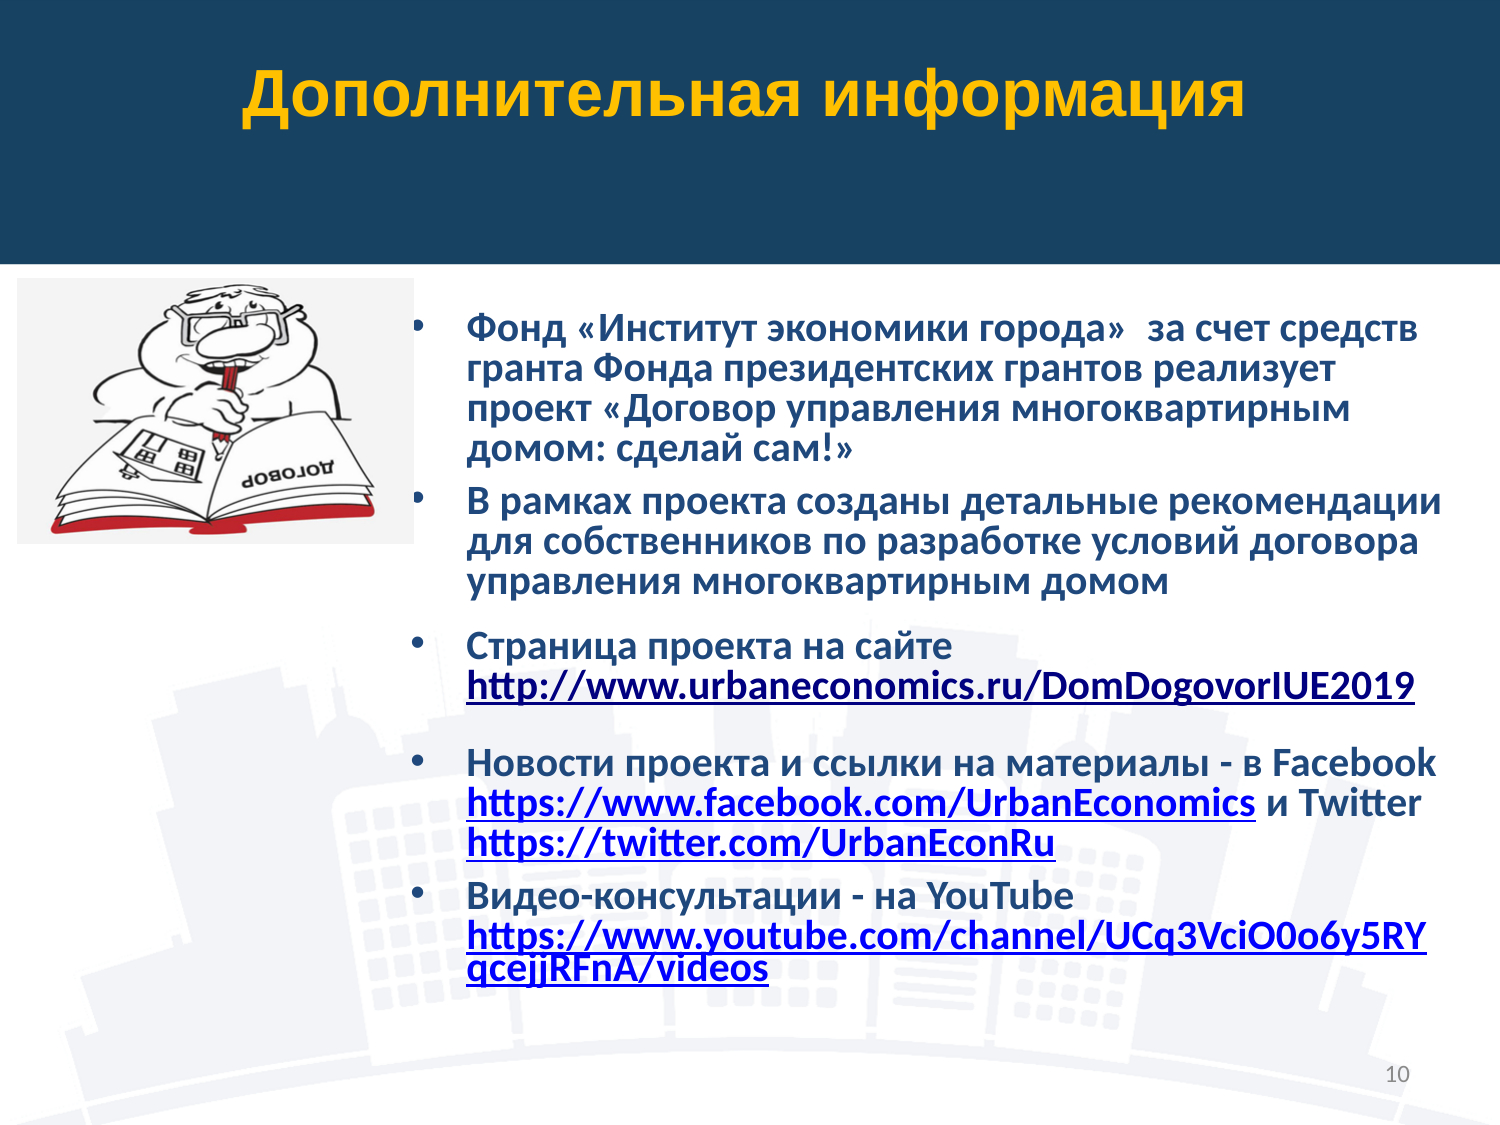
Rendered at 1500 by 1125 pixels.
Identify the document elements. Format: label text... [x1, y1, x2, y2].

text_box Дополнительная информация [54, 42, 1437, 138]
slide_number 10 [1074, 1042, 1425, 1103]
text_box Фонд «Институт экономики города» за счет средств гранта Фонда президентских грантов реализует проект «Договор управления многоквартирным домом: сделай сам!» В рамках проекта созданы детальные рекомендации для собственников по разработке условий договора управления многоквартирным домом Страница проекта на сайте http://www.urbaneconomics.ru/DomDogovorIUE2019 Новости проекта и ссылки на материалы - в Facebook https://www.facebook.com/UrbanEconomics и Twitter https://twitter.com/UrbanEconRu Видео-консультации - на YouTube https://www.youtube.com/channel/UCq3VciO0o6y5RYqcejjRFnA/videos [395, 302, 1459, 1005]
picture [0, 0, 1500, 1125]
